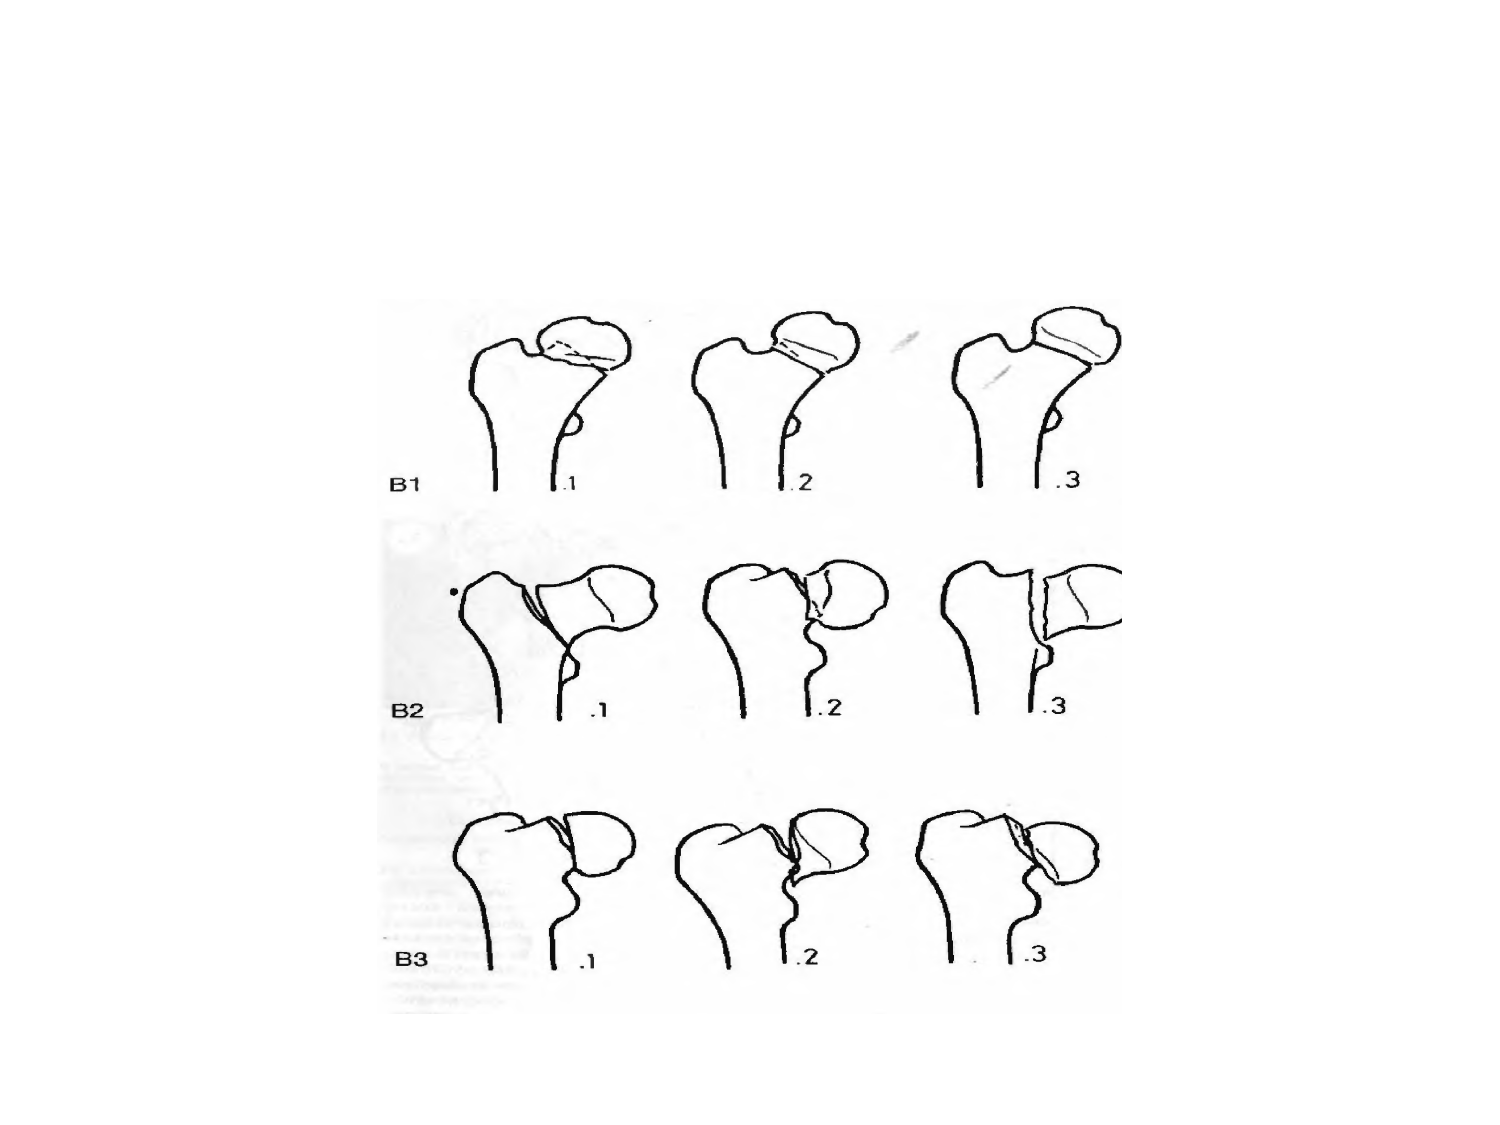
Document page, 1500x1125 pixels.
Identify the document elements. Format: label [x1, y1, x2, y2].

list [377, 299, 1122, 1014]
